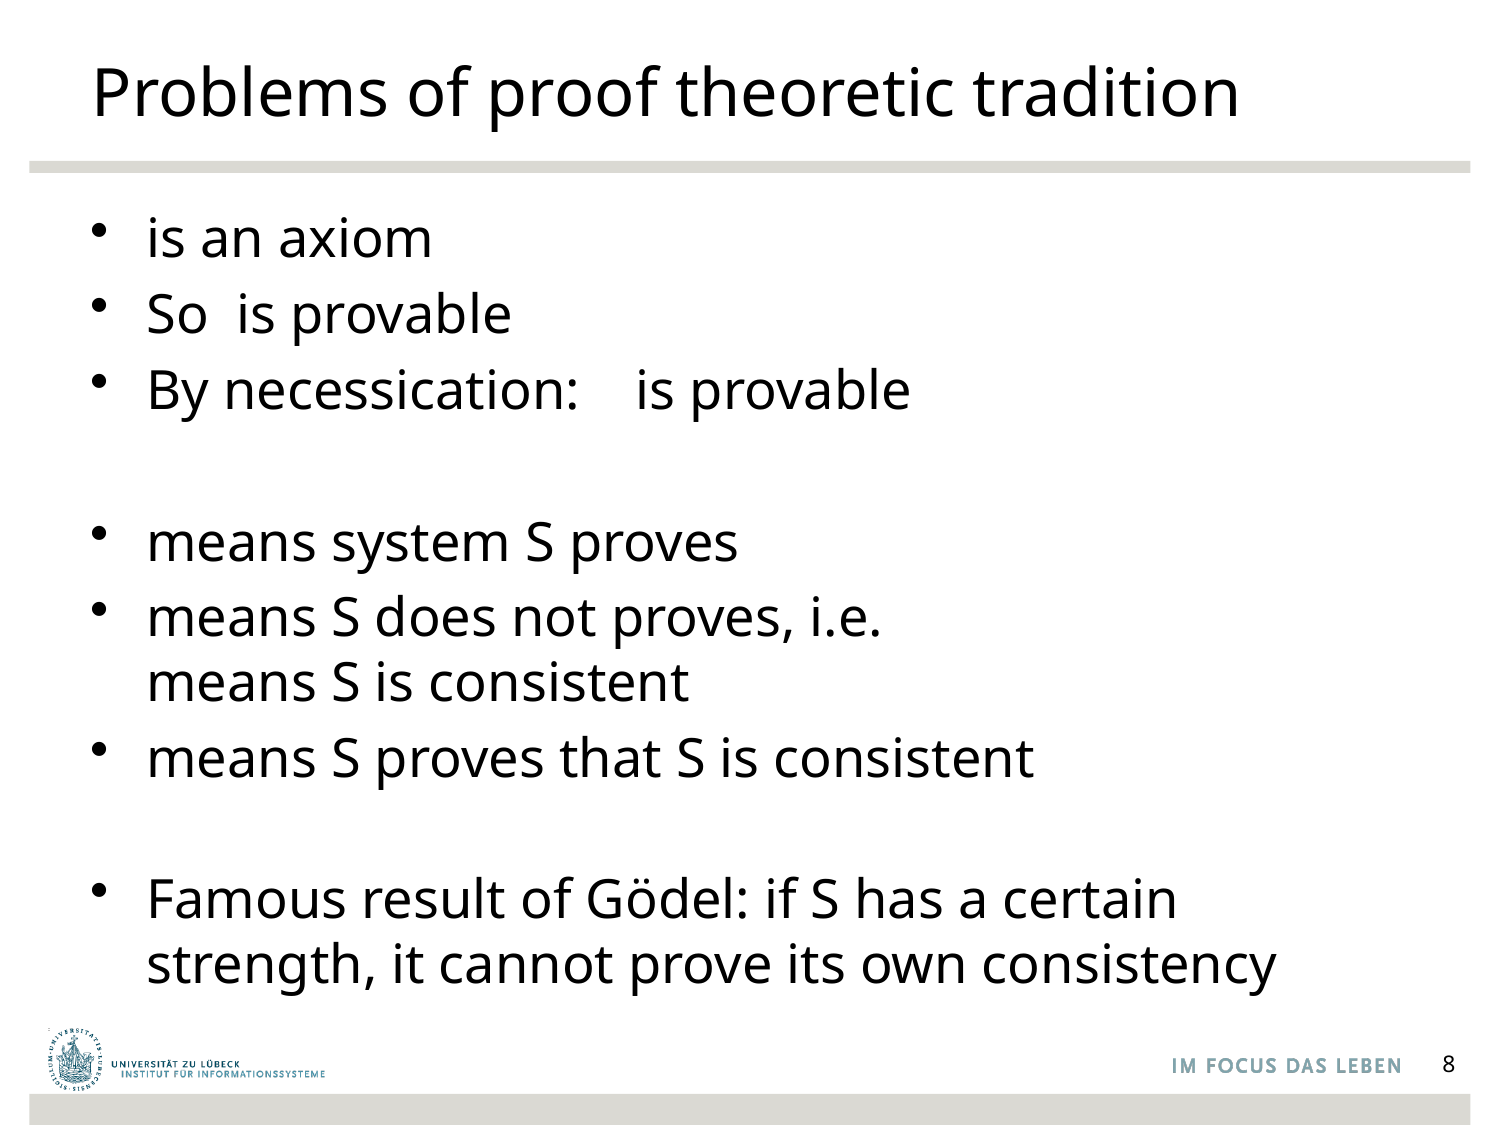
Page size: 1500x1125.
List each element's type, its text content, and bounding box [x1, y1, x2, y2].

title Problems of proof theoretic tradition [76, 42, 1427, 126]
picture [1173, 1058, 1305, 1073]
slide_number 8 [1305, 1050, 1471, 1083]
